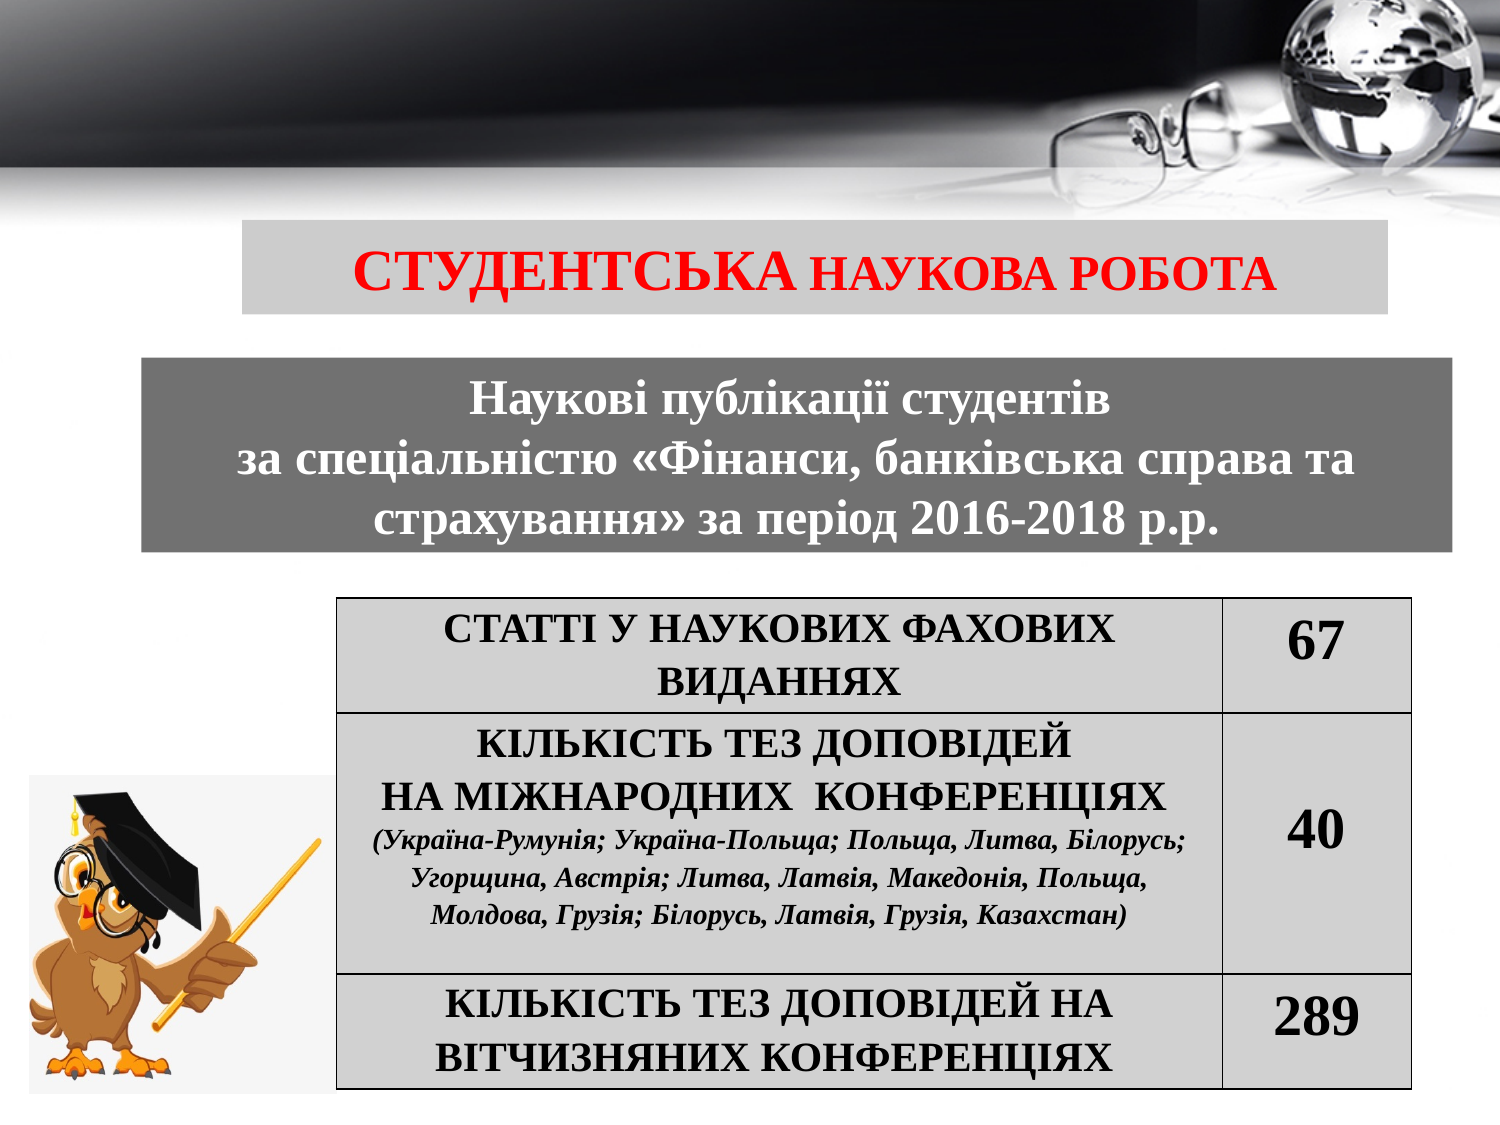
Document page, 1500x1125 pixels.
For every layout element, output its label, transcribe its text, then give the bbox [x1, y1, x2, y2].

title студентськА НауковА РОБОТА [242, 219, 1388, 315]
picture [0, 0, 1500, 1125]
table_header 67 [1223, 599, 1411, 712]
table_cell 289 [1223, 975, 1411, 1088]
table_header СТАТТІ У НАУКОВИХ ФАХОВИХ ВИДАННЯХ [337, 599, 1222, 712]
text_box Наукові публікації студентів за спеціальністю «Фінанси, банківська справа та страхування» за період 2016-2018 р.р. [141, 357, 1453, 553]
table_cell КІЛЬКІСТЬ ТЕЗ ДОПОВІДЕЙ НА МІЖНАРОДНИХ КОНФЕРЕНЦІЯХ (Україна-Румунія; Україна-Польща; Польща, Литва, Білорусь; Угорщина, Австрія; Литва, Латвія, Македонія, Польща, Молдова, Грузія; Білорусь, Латвія, Грузія, Казахстан) [337, 714, 1222, 973]
table_cell КІЛЬКІСТЬ ТЕЗ ДОПОВІДЕЙ НА ВІТЧИЗНЯНИХ КОНФЕРЕНЦІЯХ [380, 975, 1222, 1088]
table_cell 40 [1223, 714, 1411, 973]
